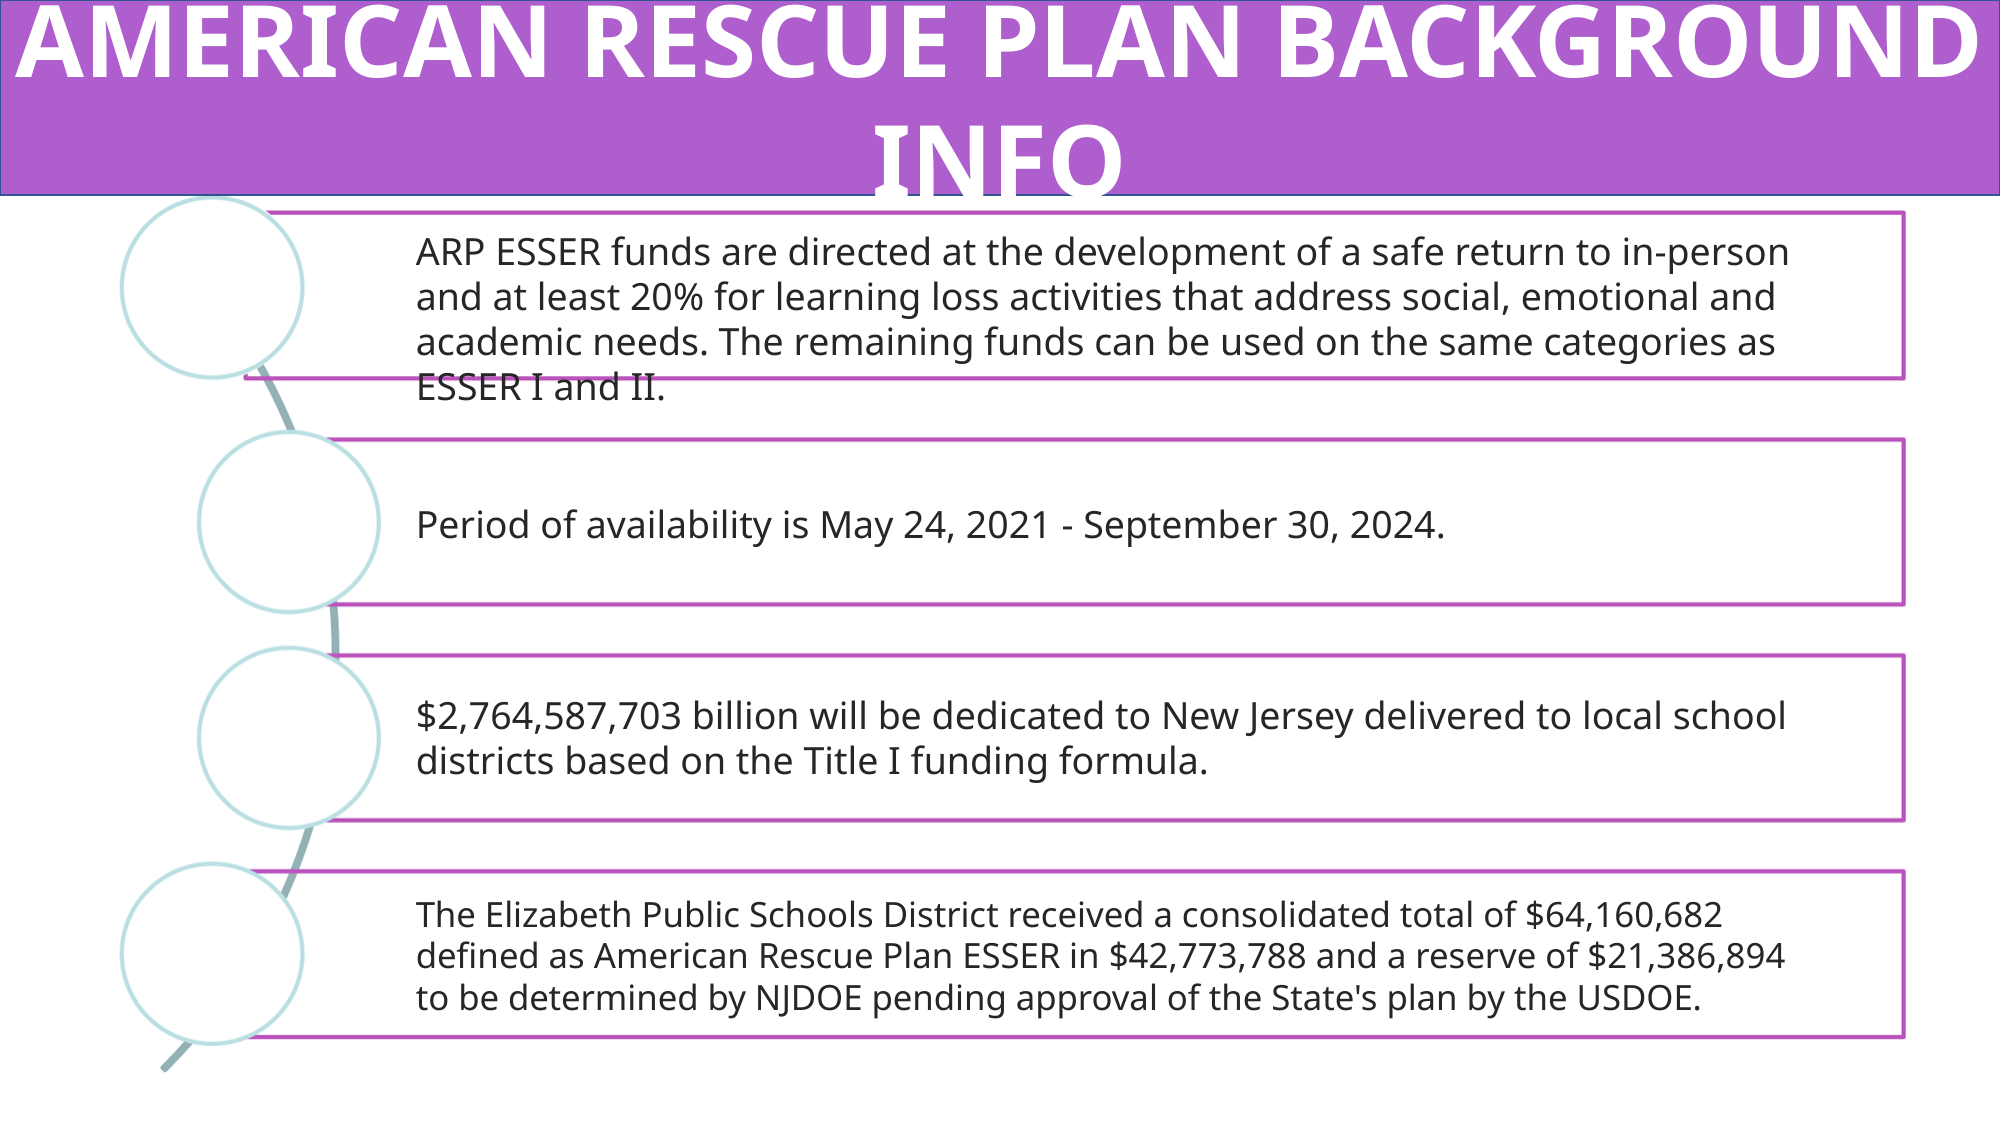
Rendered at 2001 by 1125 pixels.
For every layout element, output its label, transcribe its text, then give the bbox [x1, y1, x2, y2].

text_box Period of availability is May 24, 2021 - September 30, 2024. [400, 447, 1819, 599]
text_box The Elizabeth Public Schools District received a consolidated total of $64,160,682 defined as American Rescue Plan ESSER in $42,773,788 and a reserve of $21,386,894 to be determined by NJDOE pending approval of the State's plan by the USDOE. [400, 879, 1819, 1031]
list ARP ESSER funds are directed at the development of a safe return to in-person and at least 20% for learning loss activities that address social, emotional and academic needs. The remaining funds can be used on the same categories as ESSER I and II. [400, 220, 1819, 372]
text_box $2,764,587,703 billion will be dedicated to New Jersey delivered to local school districts based on the Title I funding formula. [400, 662, 1819, 813]
title AMERICAN RESCUE PLAN BACKGROUND INFO [0, 0, 2000, 198]
picture [0, 198, 2000, 1125]
